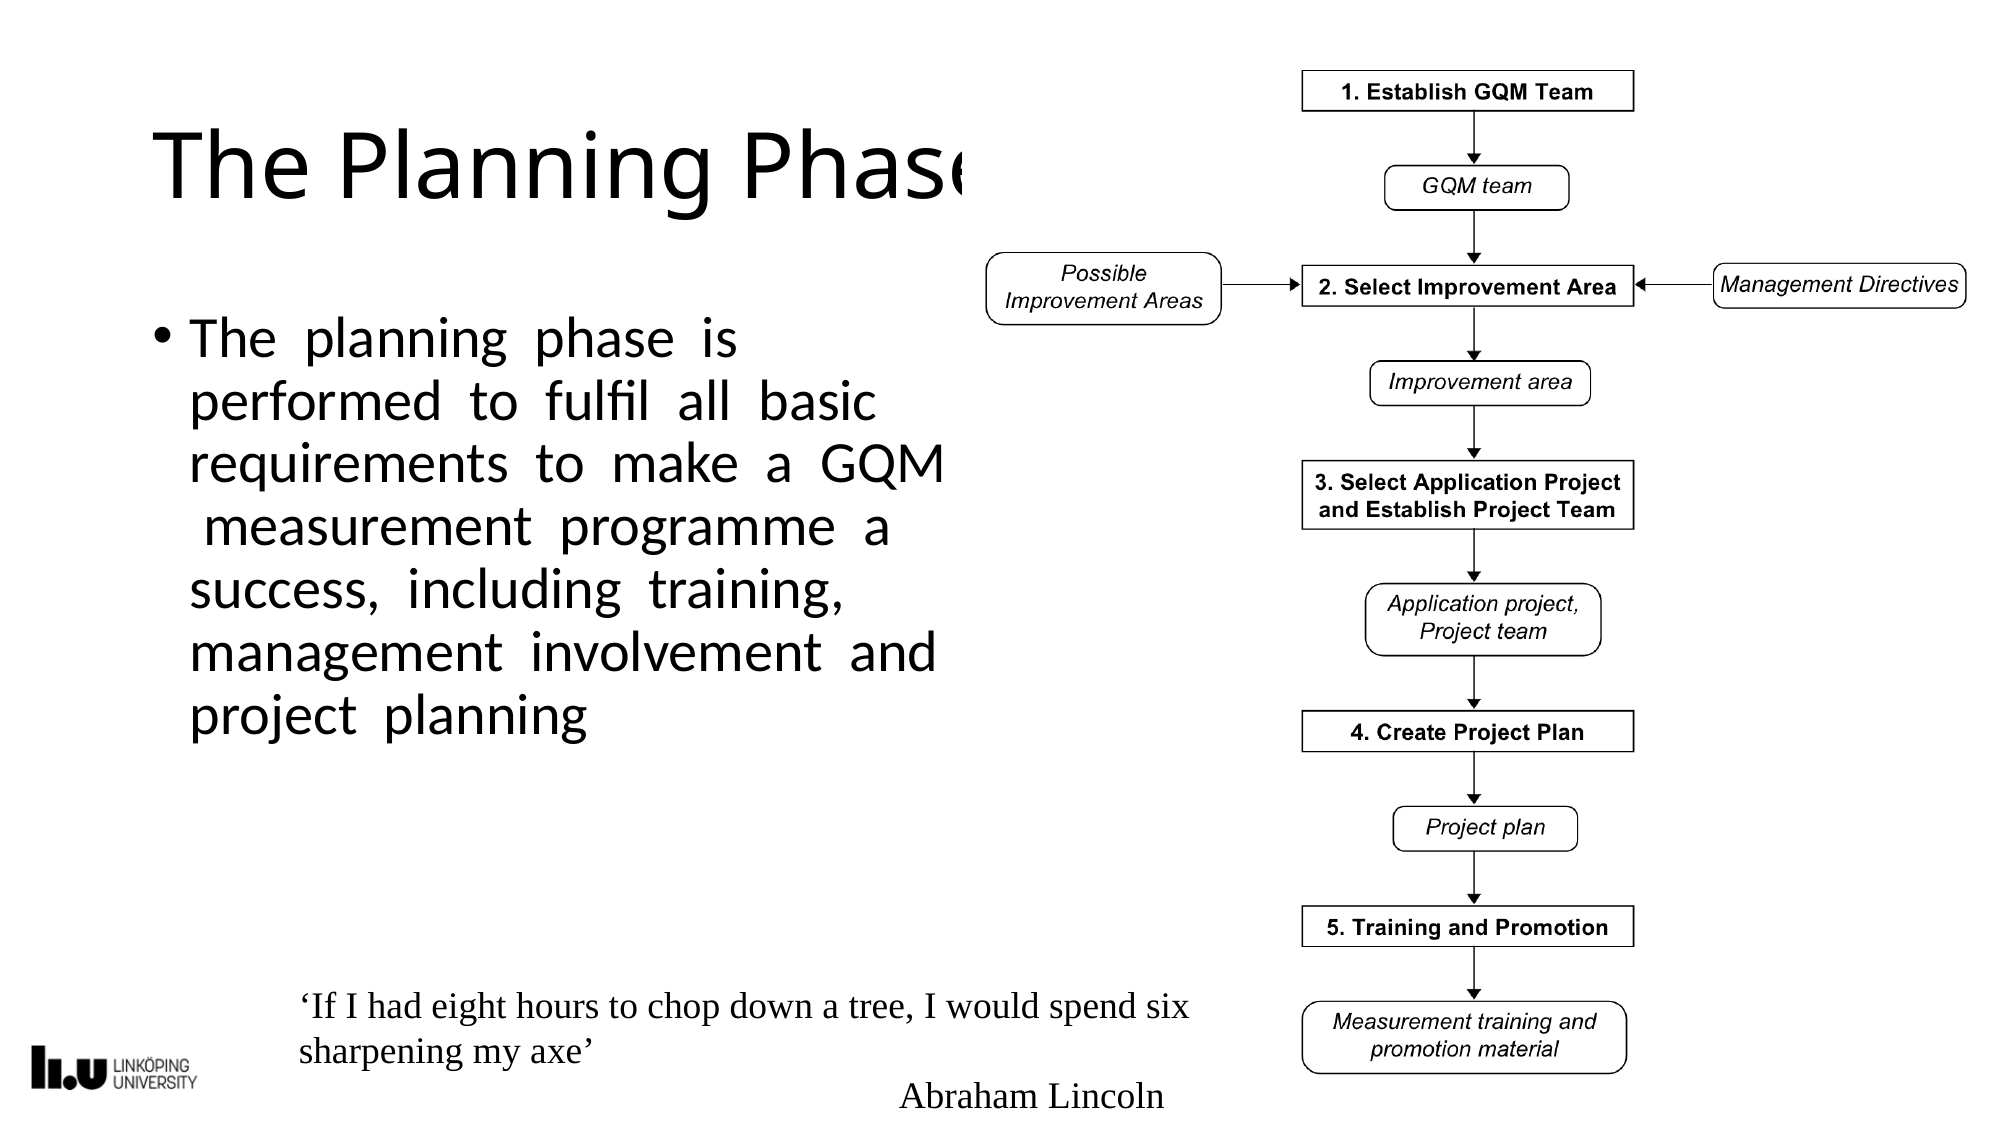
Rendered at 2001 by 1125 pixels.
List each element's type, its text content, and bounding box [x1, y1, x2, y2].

list The planning phase is performed to fulfil all basic requirements to make a GQM measurement programme a success, including training, management involvement and project planning [137, 299, 962, 1014]
title The Planning Phase [137, 59, 962, 278]
picture [19, 1035, 210, 1107]
text_box ‘If I had eight hours to chop down a tree, I would spend six sharpening my axe’ Abraham Lincoln [283, 973, 1284, 1124]
picture [962, 39, 1977, 1080]
